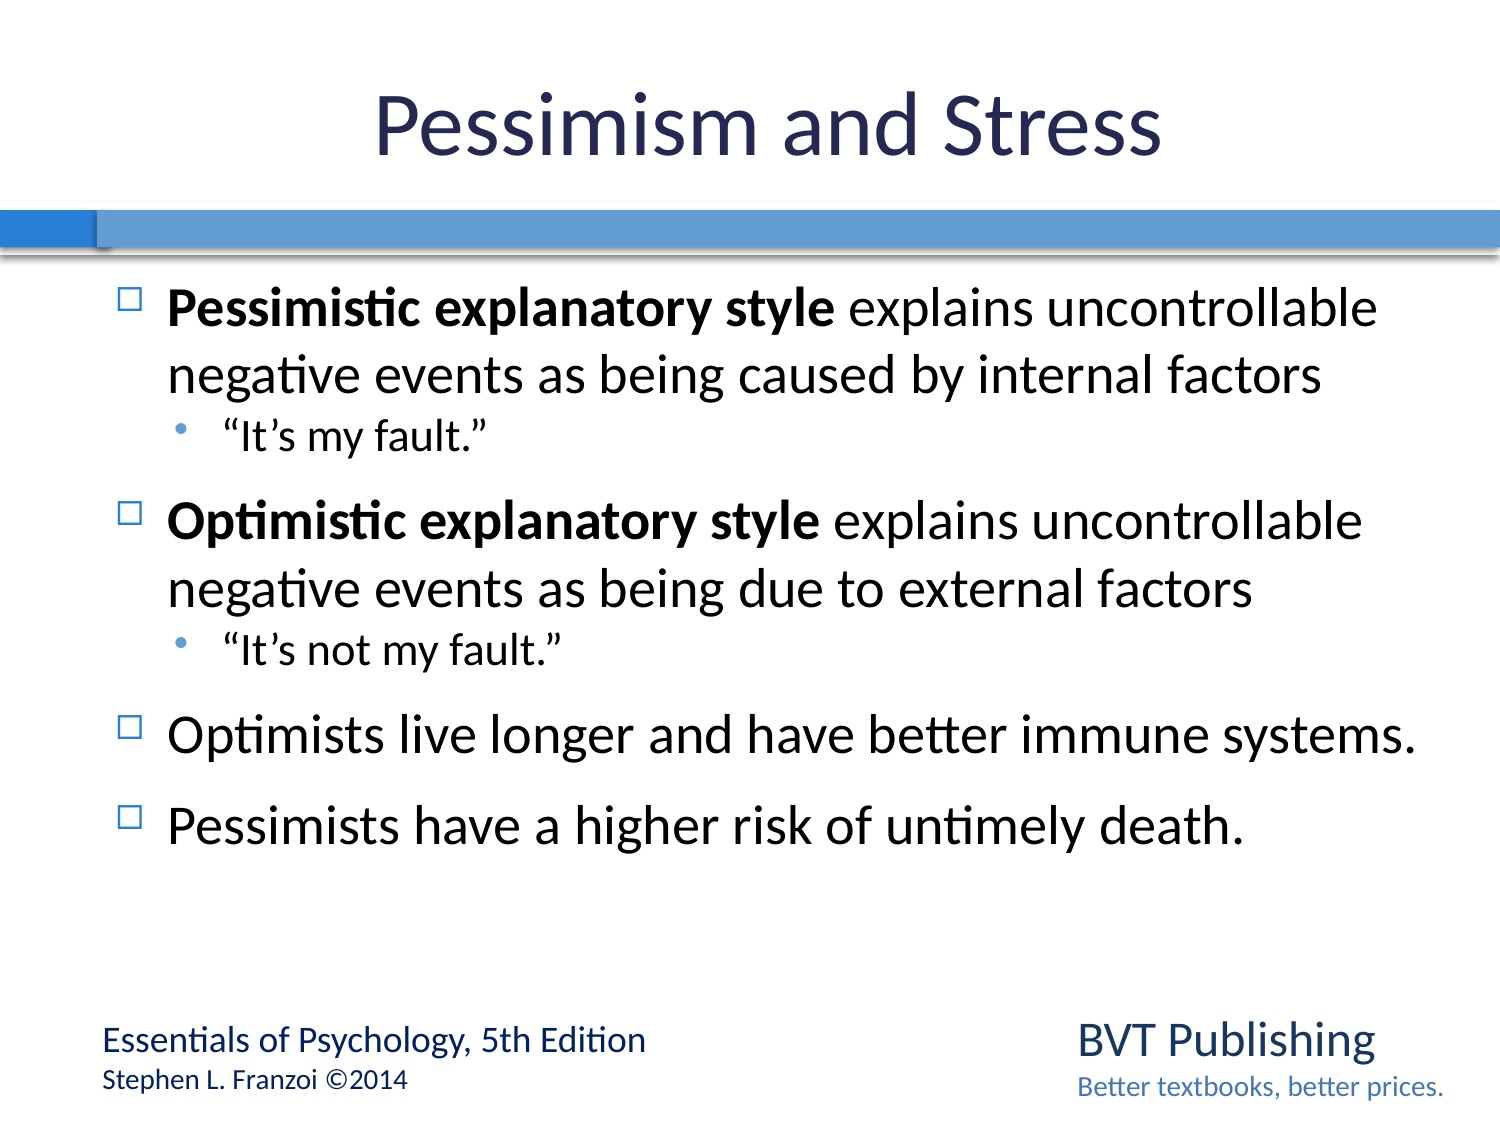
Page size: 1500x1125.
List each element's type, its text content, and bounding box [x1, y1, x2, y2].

title Pessimism and Stress [100, 37, 1438, 200]
list Pessimistic explanatory style explains uncontrollable negative events as being caused by internal factors “It’s my fault.” Optimistic explanatory style explains uncontrollable negative events as being due to external factors “It’s not my fault.” Optimists live longer and have better immune systems. Pessimists have a higher risk of untimely death. [100, 262, 1438, 1013]
